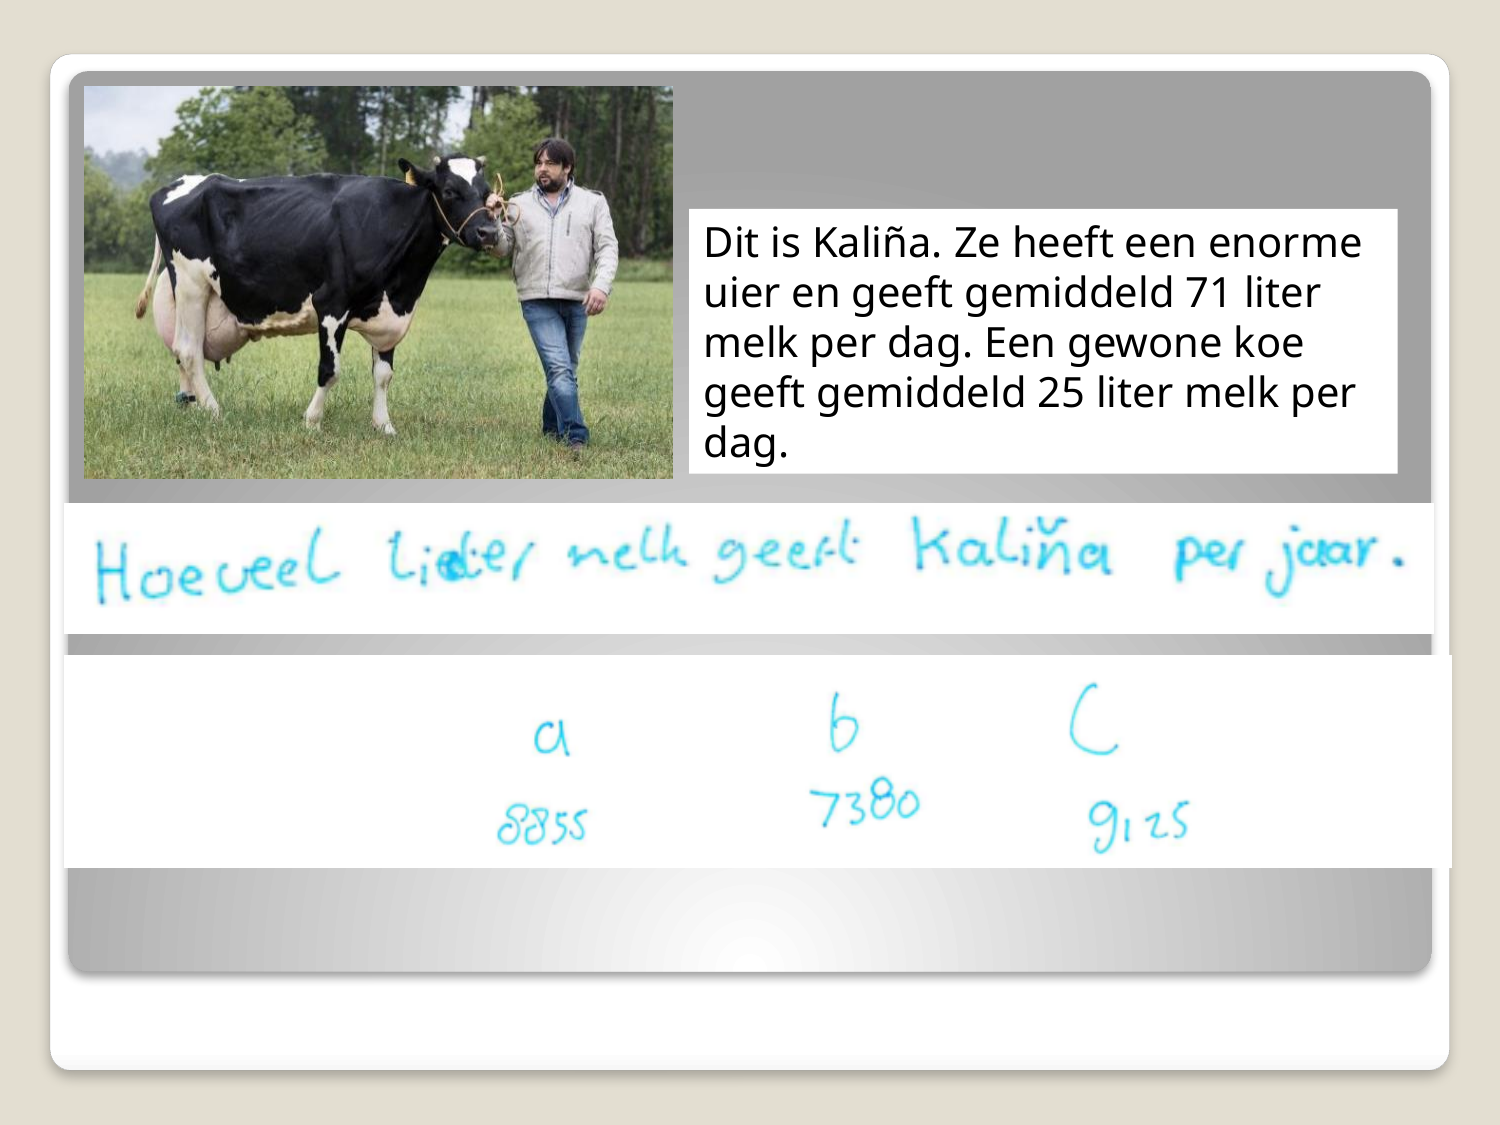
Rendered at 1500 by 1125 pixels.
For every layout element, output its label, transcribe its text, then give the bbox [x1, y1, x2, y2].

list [64, 503, 1434, 634]
text_box Dit is Kaliña. Ze heeft een enorme uier en geeft gemiddeld 71 liter melk per dag. Een gewone koe geeft gemiddeld 25 liter melk per dag. [689, 208, 1398, 474]
picture [84, 86, 673, 479]
picture [64, 654, 1452, 868]
